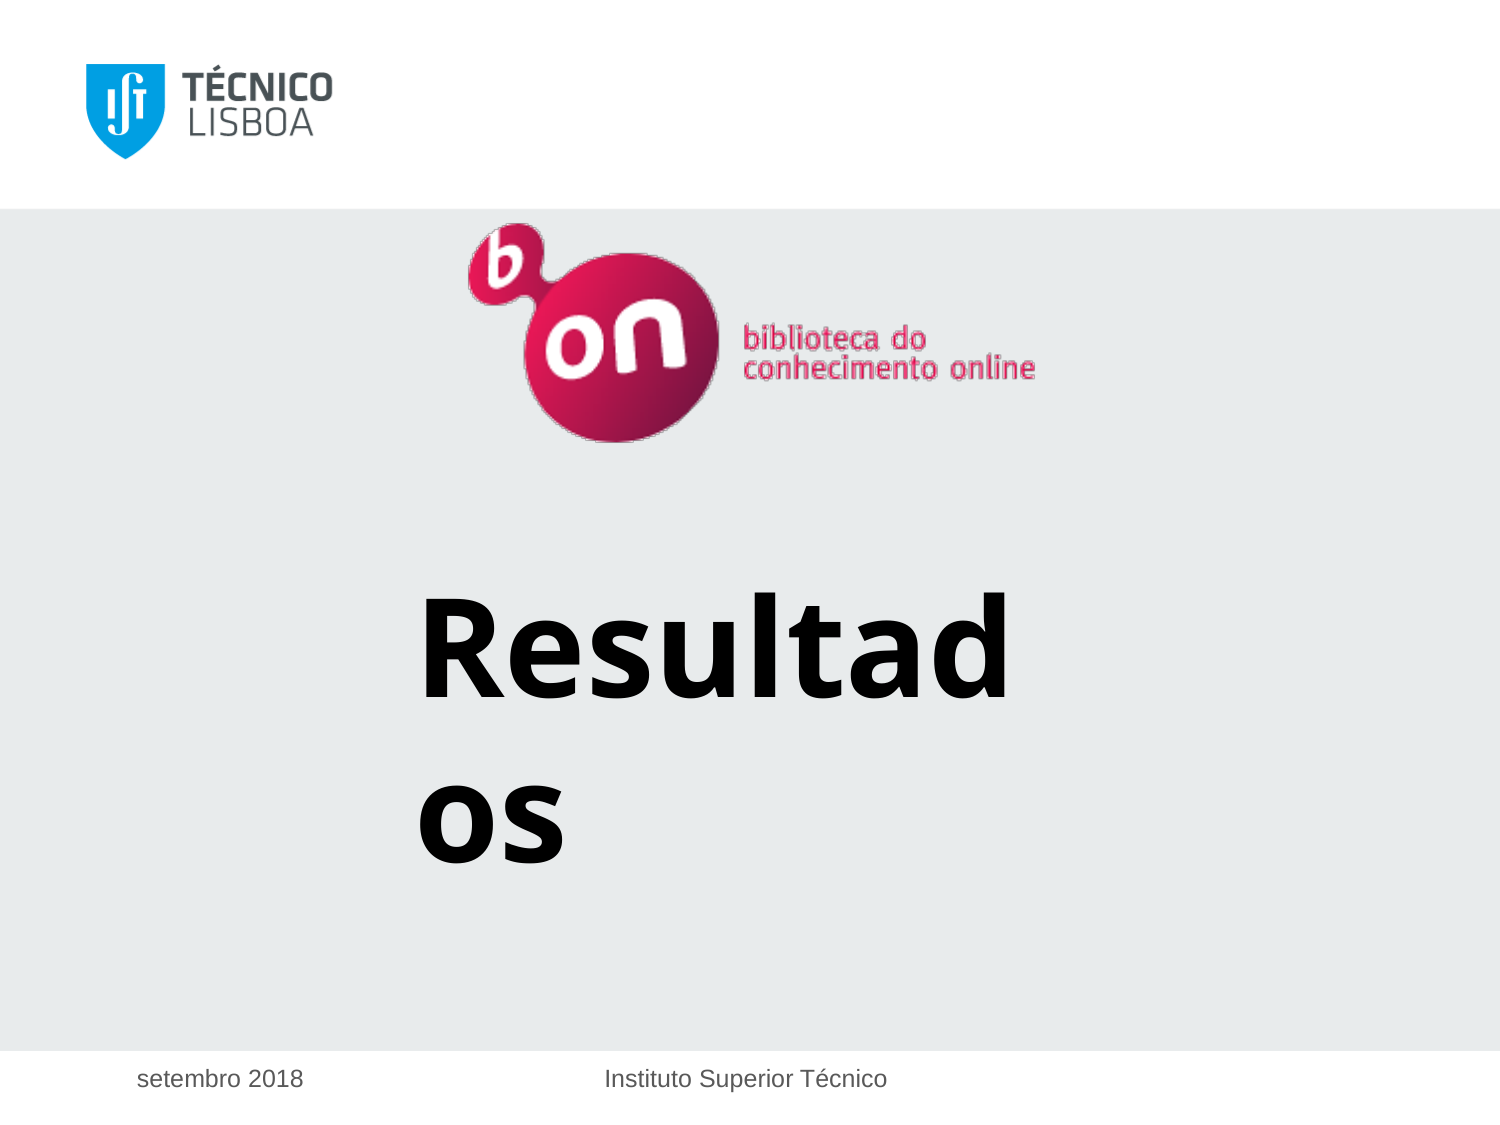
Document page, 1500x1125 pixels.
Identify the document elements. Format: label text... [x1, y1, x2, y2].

slide_number setembro 2018 [121, 1052, 425, 1103]
footer Instituto Superior Técnico [512, 1052, 988, 1103]
text_box Resultados [399, 553, 1101, 898]
picture [0, 0, 1500, 1125]
